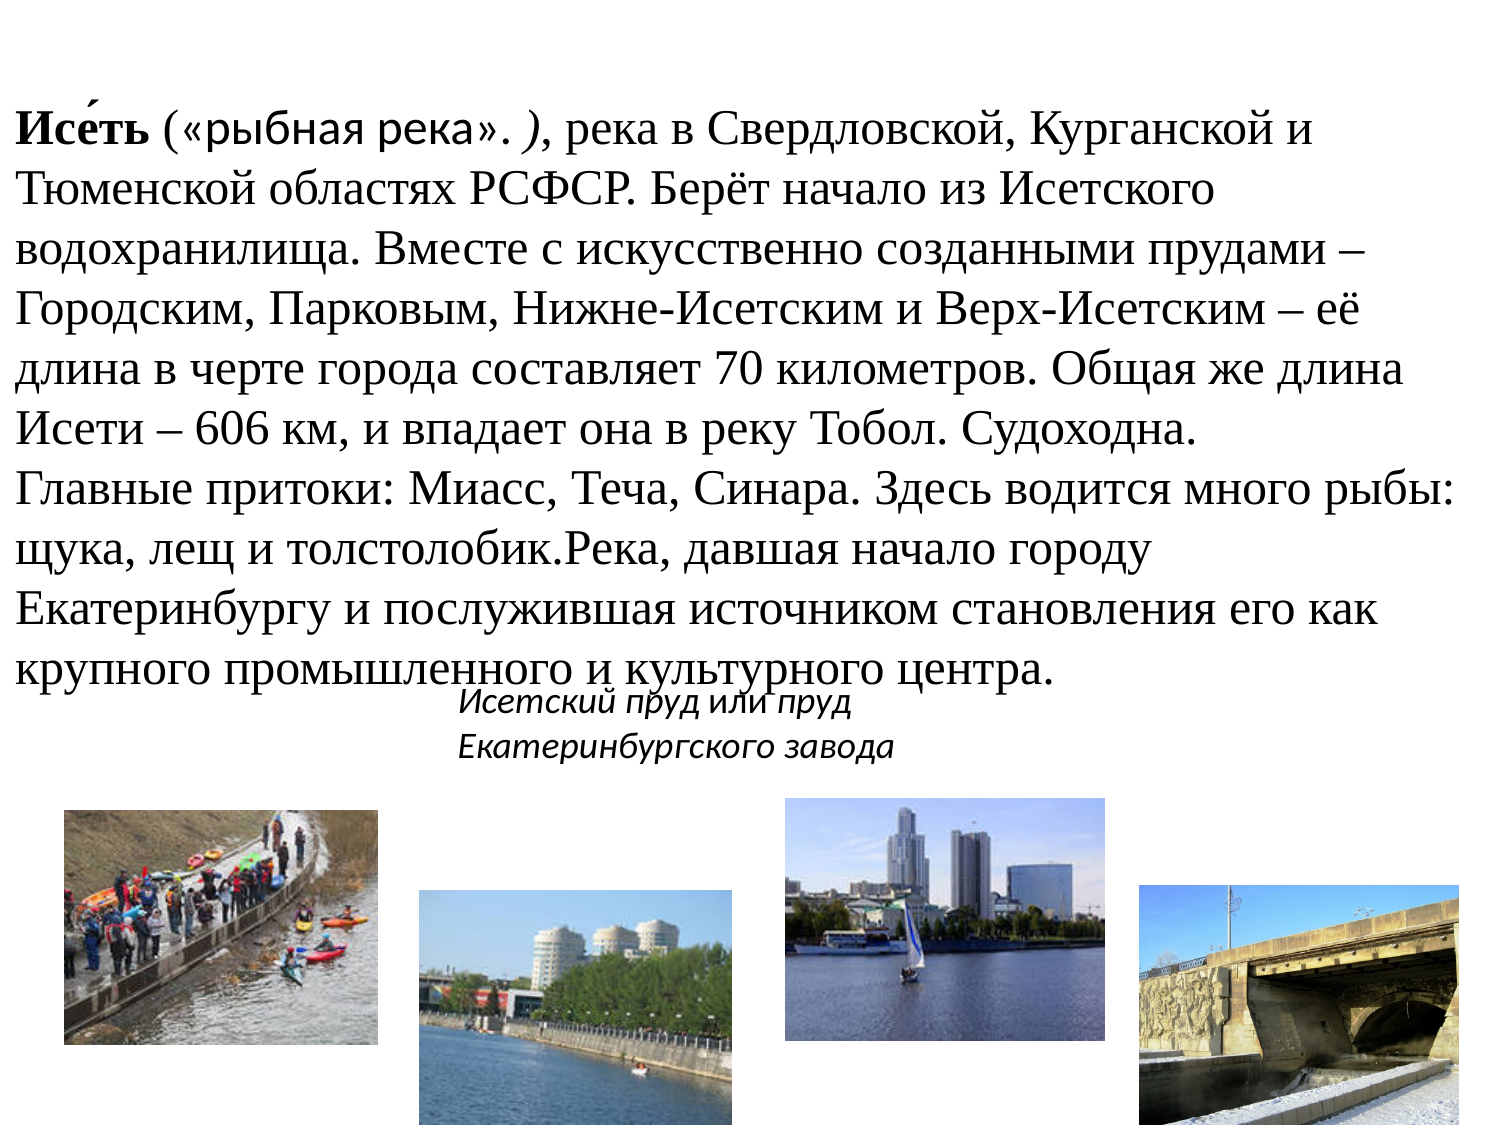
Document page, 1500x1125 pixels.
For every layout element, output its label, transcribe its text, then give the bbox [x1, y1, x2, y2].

text_box Исе́ть («рыбная река». ), река в Свердловской, Курганской и Тюменской областях РСФСР. Берёт начало из Исетского водохранилища. Вместе с искусственно созданными прудами – Городским, Парковым, Нижне-Исетским и Верх-Исетским – её длина в черте города составляет 70 километров. Общая же длина Исети – 606 км, и впадает она в реку Тобол. Судоходна. Главные притоки: Миасс, Теча, Синара. Здесь водится много рыбы: щука, лещ и толстолобик.Река, давшая начало городу Екатеринбургу и послужившая источником становления его как крупного промышленного и культурного центра. [0, 86, 1500, 772]
picture [64, 810, 378, 1046]
picture [1139, 885, 1459, 1125]
picture [785, 798, 1105, 1041]
picture [418, 890, 732, 1125]
text_box Исетский пруд или пруд Екатеринбургского завода [442, 668, 1152, 774]
